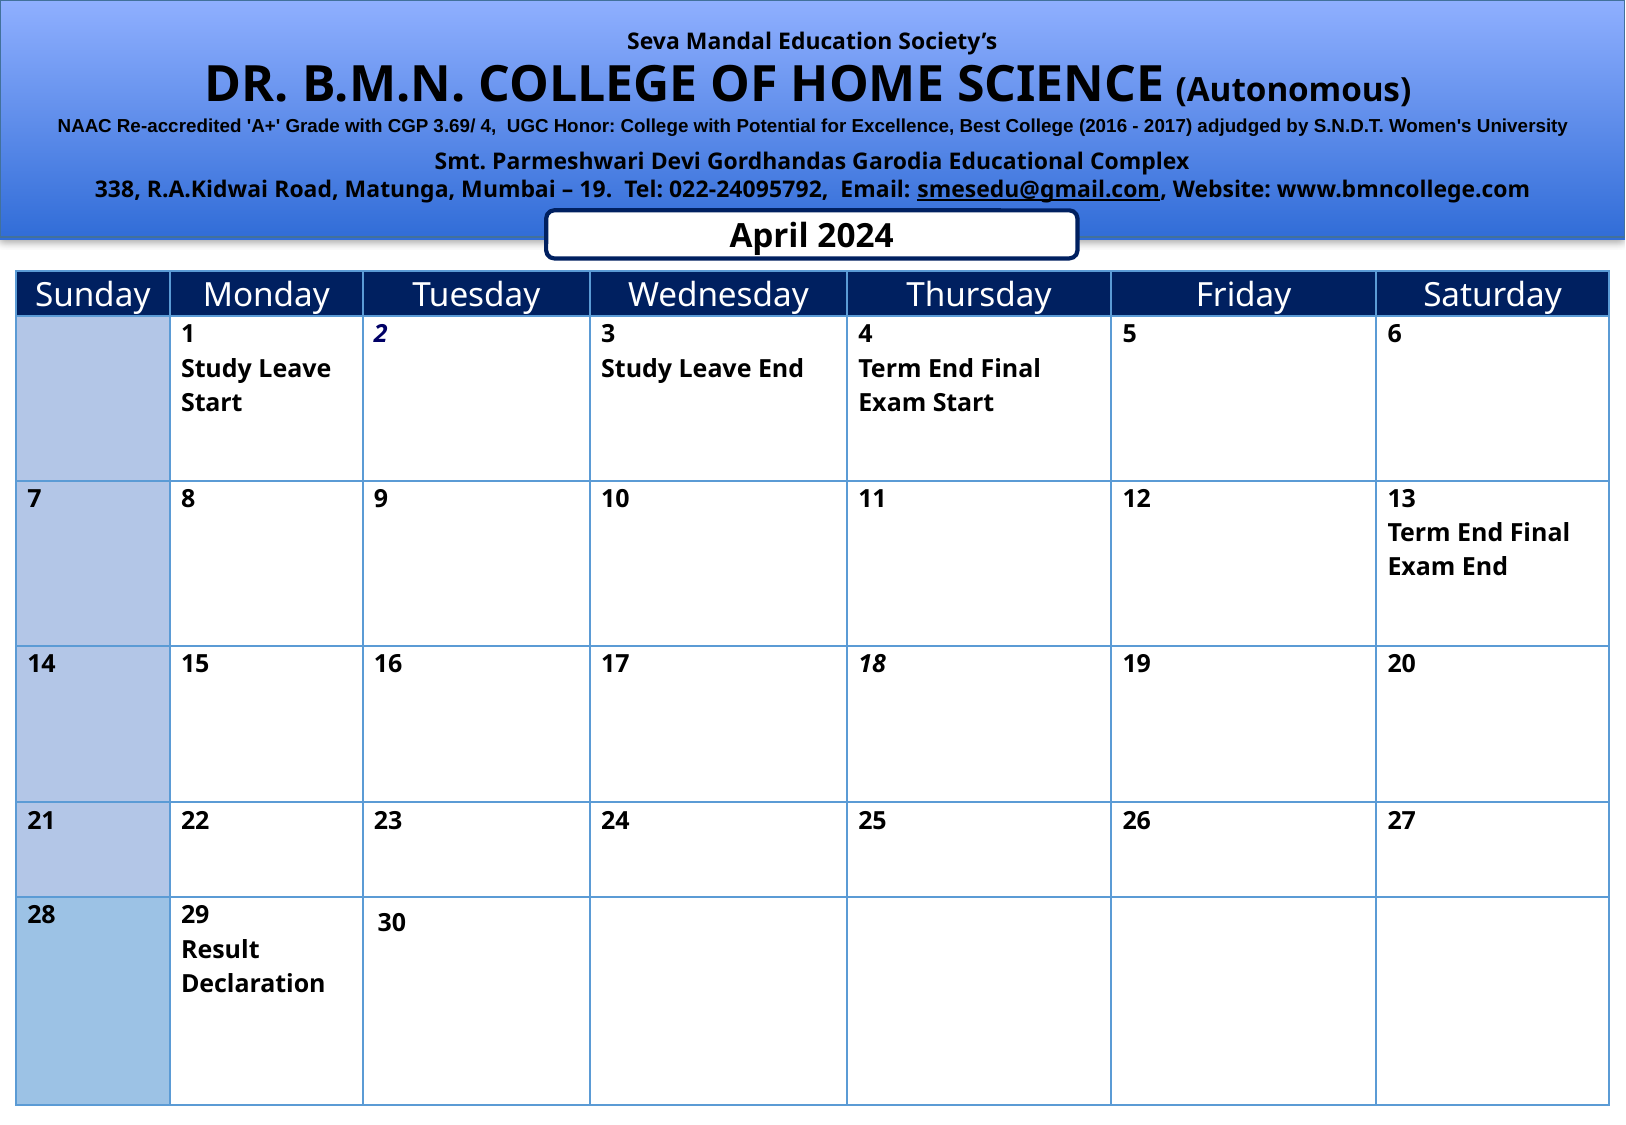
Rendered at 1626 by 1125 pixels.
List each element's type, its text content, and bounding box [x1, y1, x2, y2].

table_cell 19 [1112, 647, 1375, 801]
table_cell 11 [848, 482, 1110, 645]
table_cell 5 [1112, 317, 1375, 480]
table_cell 25 [848, 803, 1110, 896]
table_cell 20 [1377, 647, 1608, 801]
table_header Monday [171, 272, 362, 315]
table_header Sunday [17, 272, 169, 315]
table_cell 26 [1112, 803, 1375, 896]
table_cell 17 [591, 647, 846, 801]
table_cell [591, 898, 846, 1104]
table_cell 21 [17, 803, 169, 896]
table_cell 9 [364, 482, 589, 645]
table_cell 6 [1377, 317, 1608, 480]
table_cell 27 [1377, 803, 1608, 896]
table_cell 13 Term End Final Exam End [1377, 482, 1608, 645]
table_cell 28 [17, 898, 169, 1104]
table_cell 1 Study Leave Start [171, 317, 362, 480]
table_header Saturday [1377, 272, 1608, 315]
table_header Friday [1112, 272, 1375, 315]
table_cell [17, 317, 169, 480]
table_header Thursday [848, 272, 1110, 315]
table_cell [848, 898, 1110, 1104]
table_header Tuesday [364, 272, 589, 315]
table_cell 14 [17, 647, 169, 801]
table_cell 7 [17, 482, 169, 645]
table_cell 30 [364, 898, 589, 1104]
table_cell 22 [171, 803, 362, 896]
table_cell 3 Study Leave End [591, 317, 846, 480]
table_cell 16 [364, 647, 589, 801]
table_cell 8 [171, 482, 362, 645]
table_cell 24 [591, 803, 846, 896]
table_cell 12 [1112, 482, 1375, 645]
table_cell 23 [364, 803, 589, 896]
text_box April 2024 [546, 210, 1078, 259]
table_cell 2 [364, 317, 589, 480]
table_cell 10 [591, 482, 846, 645]
table_header Wednesday [591, 272, 846, 315]
table_cell 4 Term End Final Exam Start [848, 317, 1110, 480]
text_box [0, 0, 1625, 238]
table_cell 18 [848, 647, 1110, 801]
table_cell [1377, 898, 1608, 1104]
table_cell 15 [171, 647, 362, 801]
table_cell [1112, 898, 1375, 1104]
table_cell 29 Result Declaration [171, 898, 362, 1104]
